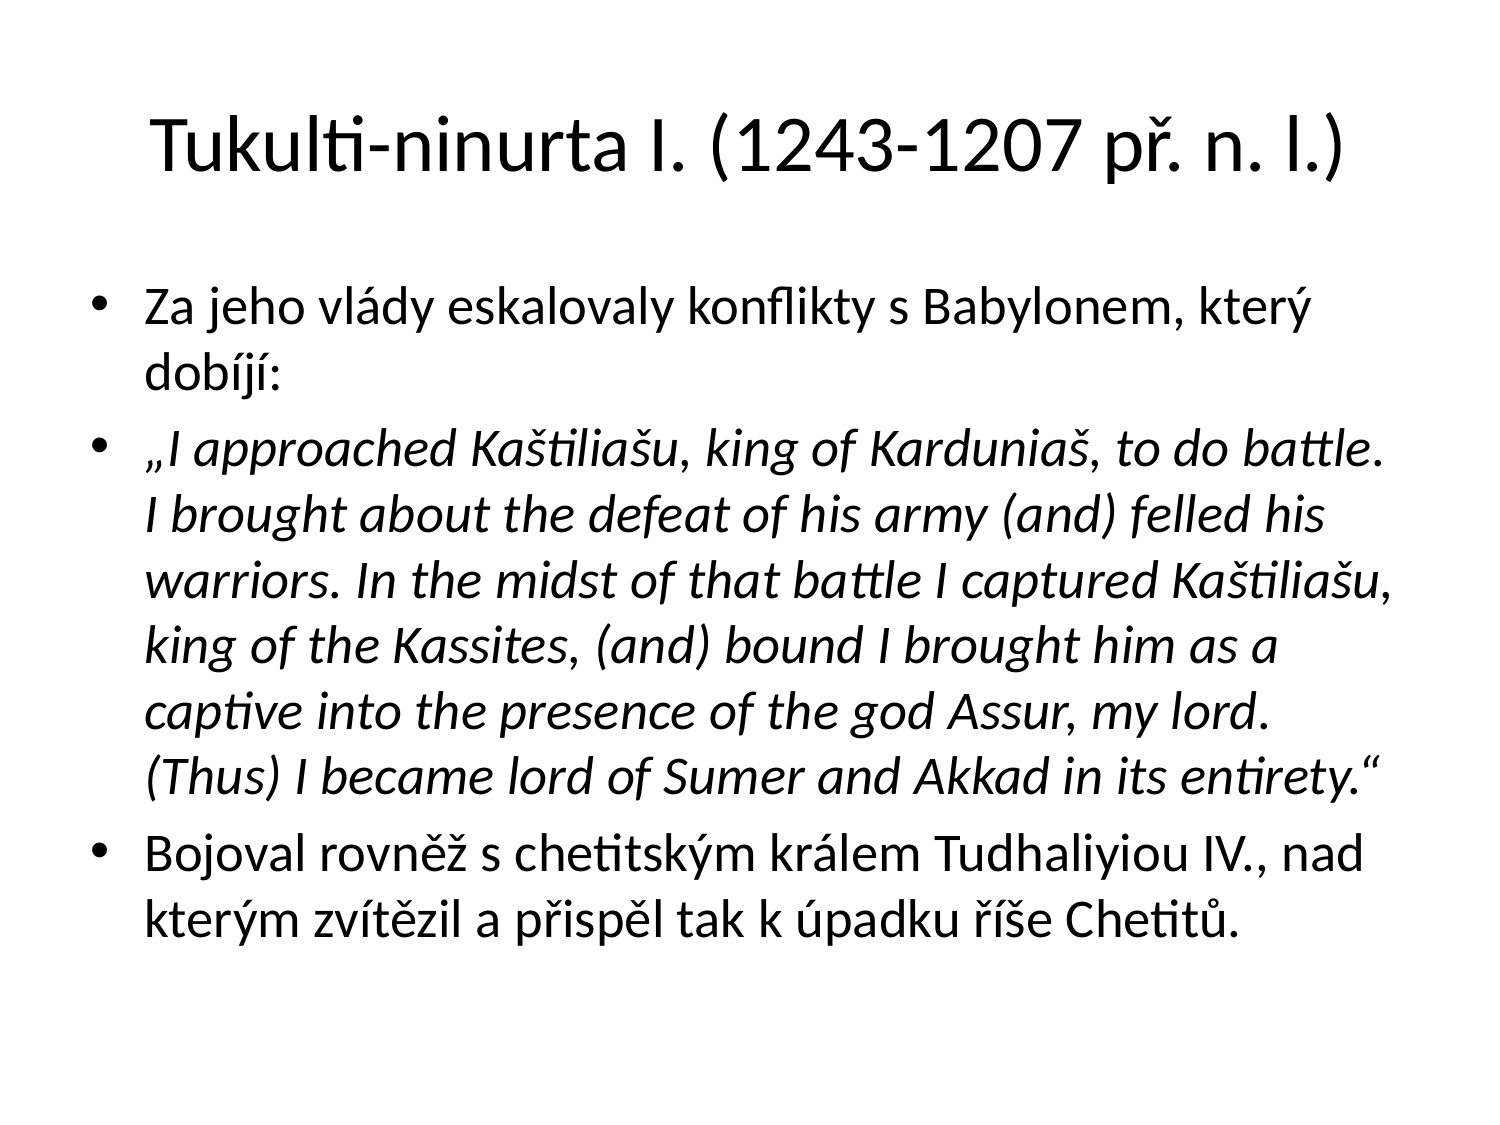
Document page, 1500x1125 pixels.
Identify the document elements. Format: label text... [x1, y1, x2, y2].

list Za jeho vlády eskalovaly konflikty s Babylonem, který dobíjí: „I approached Kaštiliašu, king of Karduniaš, to do battle. I brought about the defeat of his army (and) felled his warriors. In the midst of that battle I captured Kaštiliašu, king of the Kassites, (and) bound I brought him as a captive into the presence of the god Assur, my lord. (Thus) I became lord of Sumer and Akkad in its entirety.“ Bojoval rovněž s chetitským králem Tudhaliyiou IV., nad kterým zvítězil a přispěl tak k úpadku říše Chetitů. [75, 262, 1425, 1005]
title Tukulti-ninurta I. (1243-1207 př. n. l.) [75, 45, 1425, 233]
